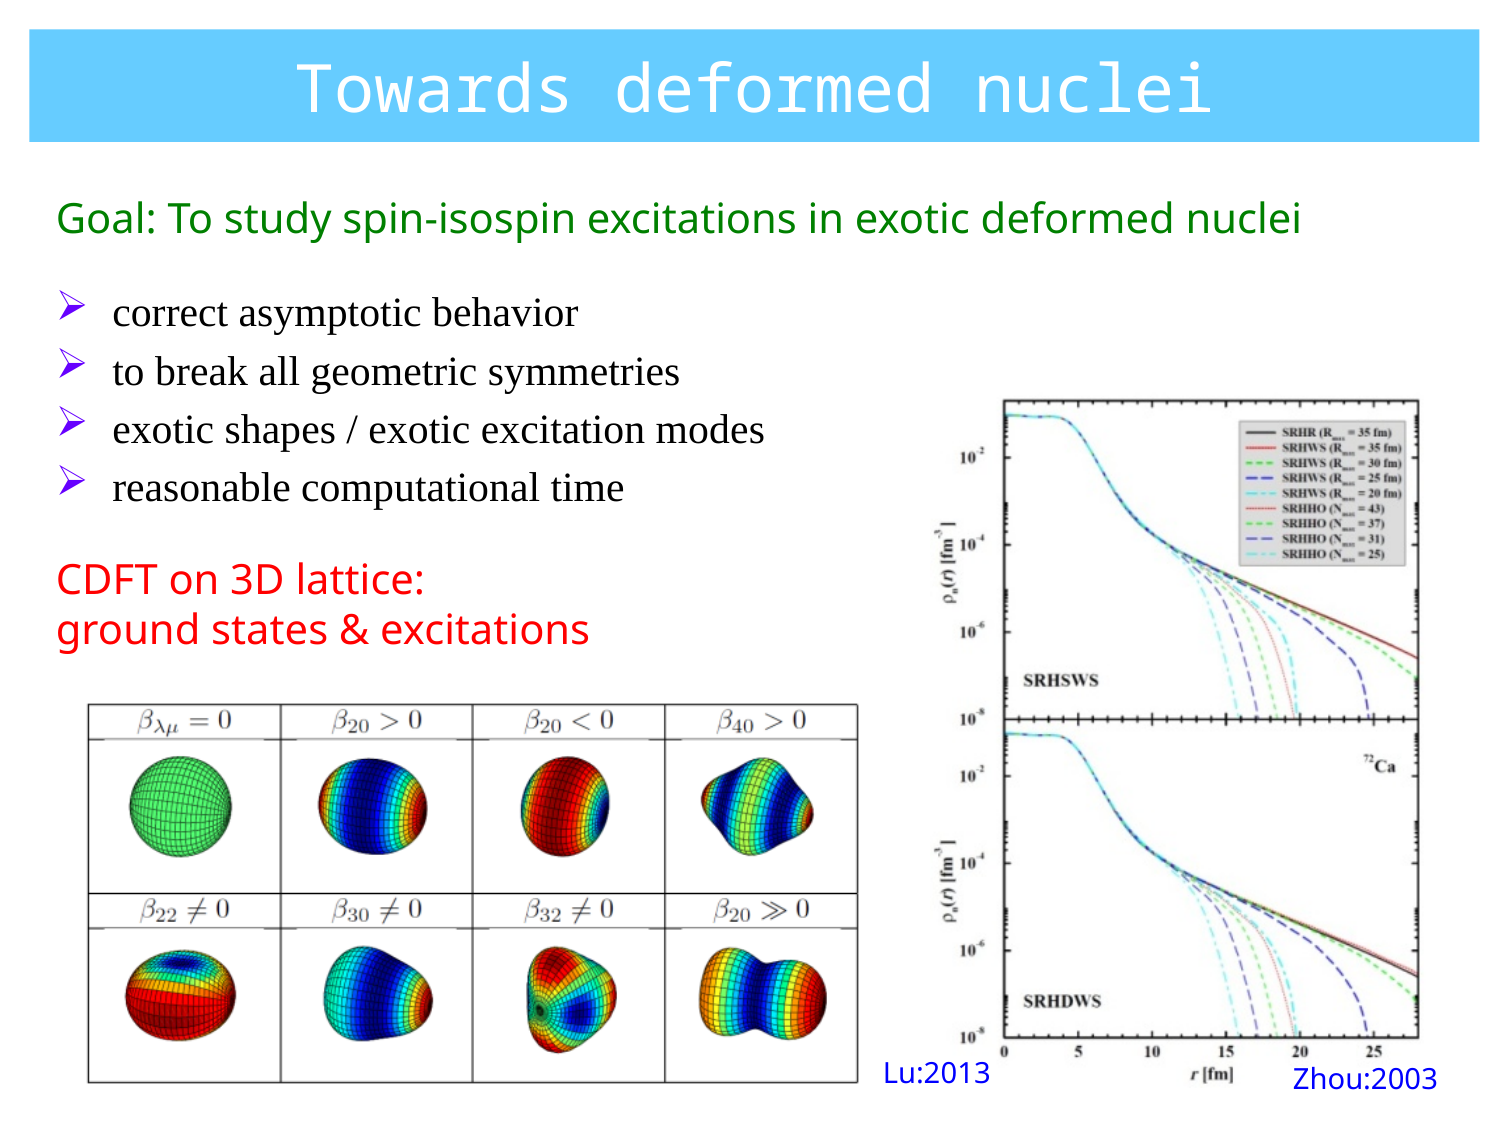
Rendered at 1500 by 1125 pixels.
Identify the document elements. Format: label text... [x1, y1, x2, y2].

picture [67, 692, 869, 1095]
text_box Goal: To study spin-isospin excitations in exotic deformed nuclei correct asymptotic behavior to break all geometric symmetries exotic shapes / exotic excitation modes reasonable computational time CDFT on 3D lattice: ground states & excitations [41, 184, 1459, 661]
text_box Towards deformed nuclei [29, 29, 1480, 142]
text_box Lu:2013 [872, 1046, 932, 1097]
text_box Zhou:2003 [1263, 1052, 1453, 1103]
picture [930, 385, 1428, 1089]
